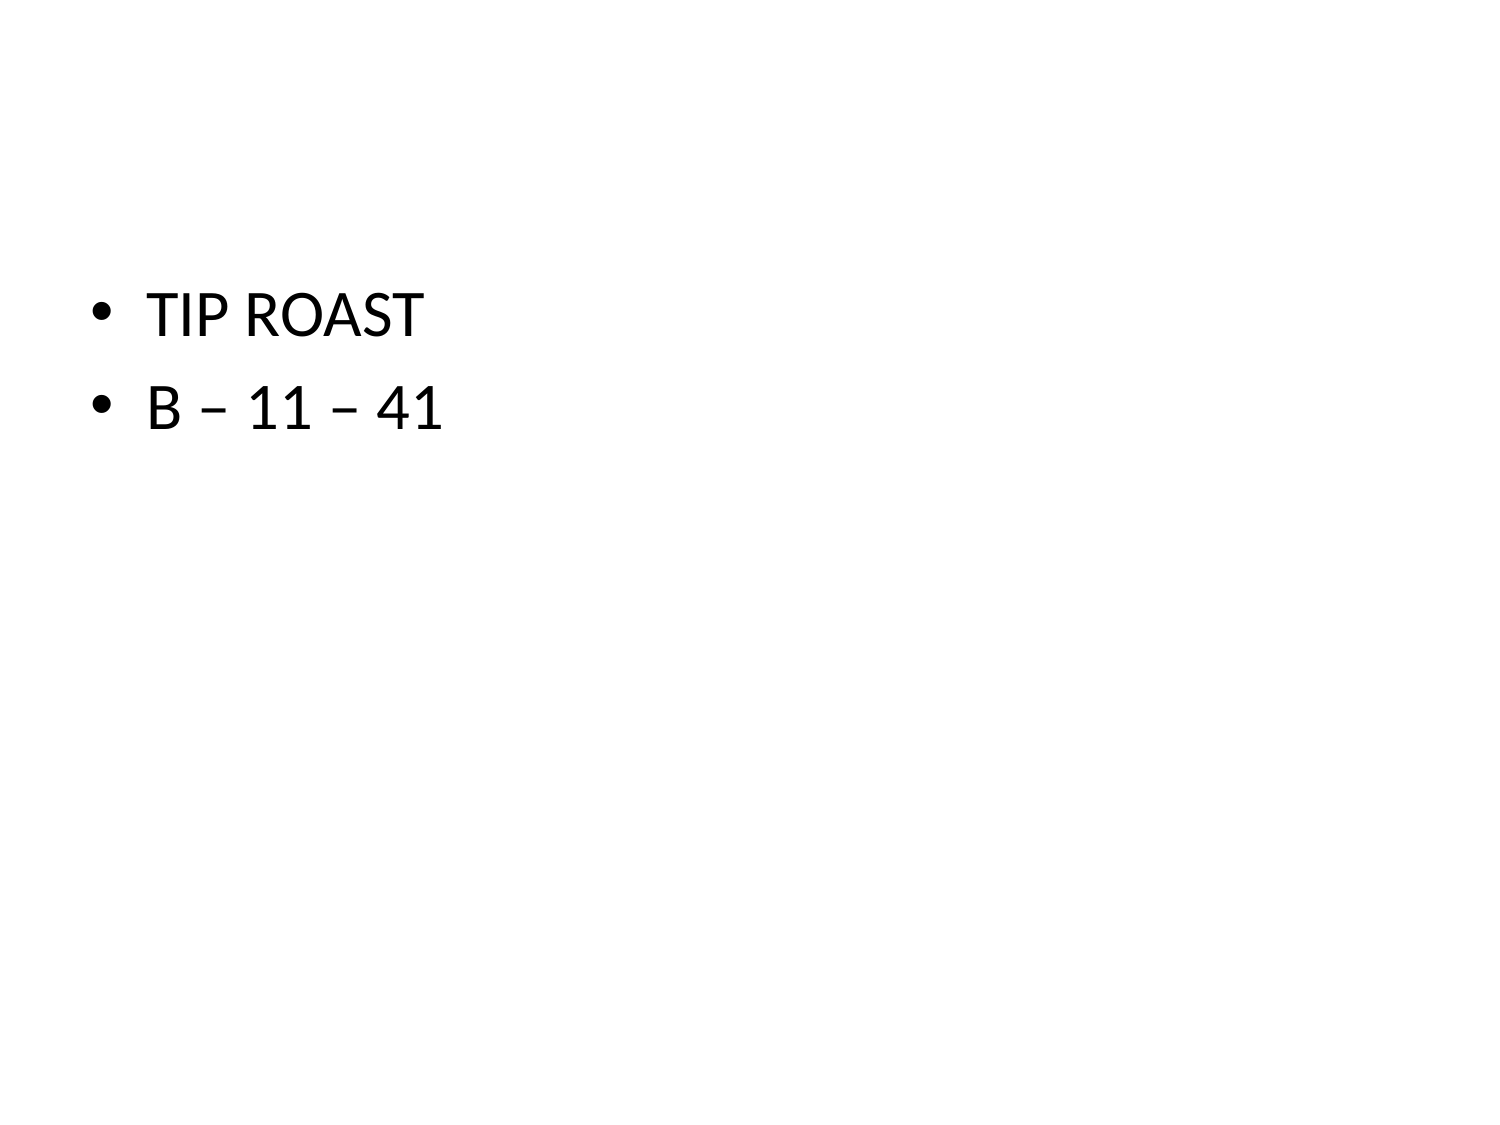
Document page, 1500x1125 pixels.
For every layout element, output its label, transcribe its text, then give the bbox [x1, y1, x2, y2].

list TIP ROAST B – 11 – 41 [75, 262, 1425, 1005]
